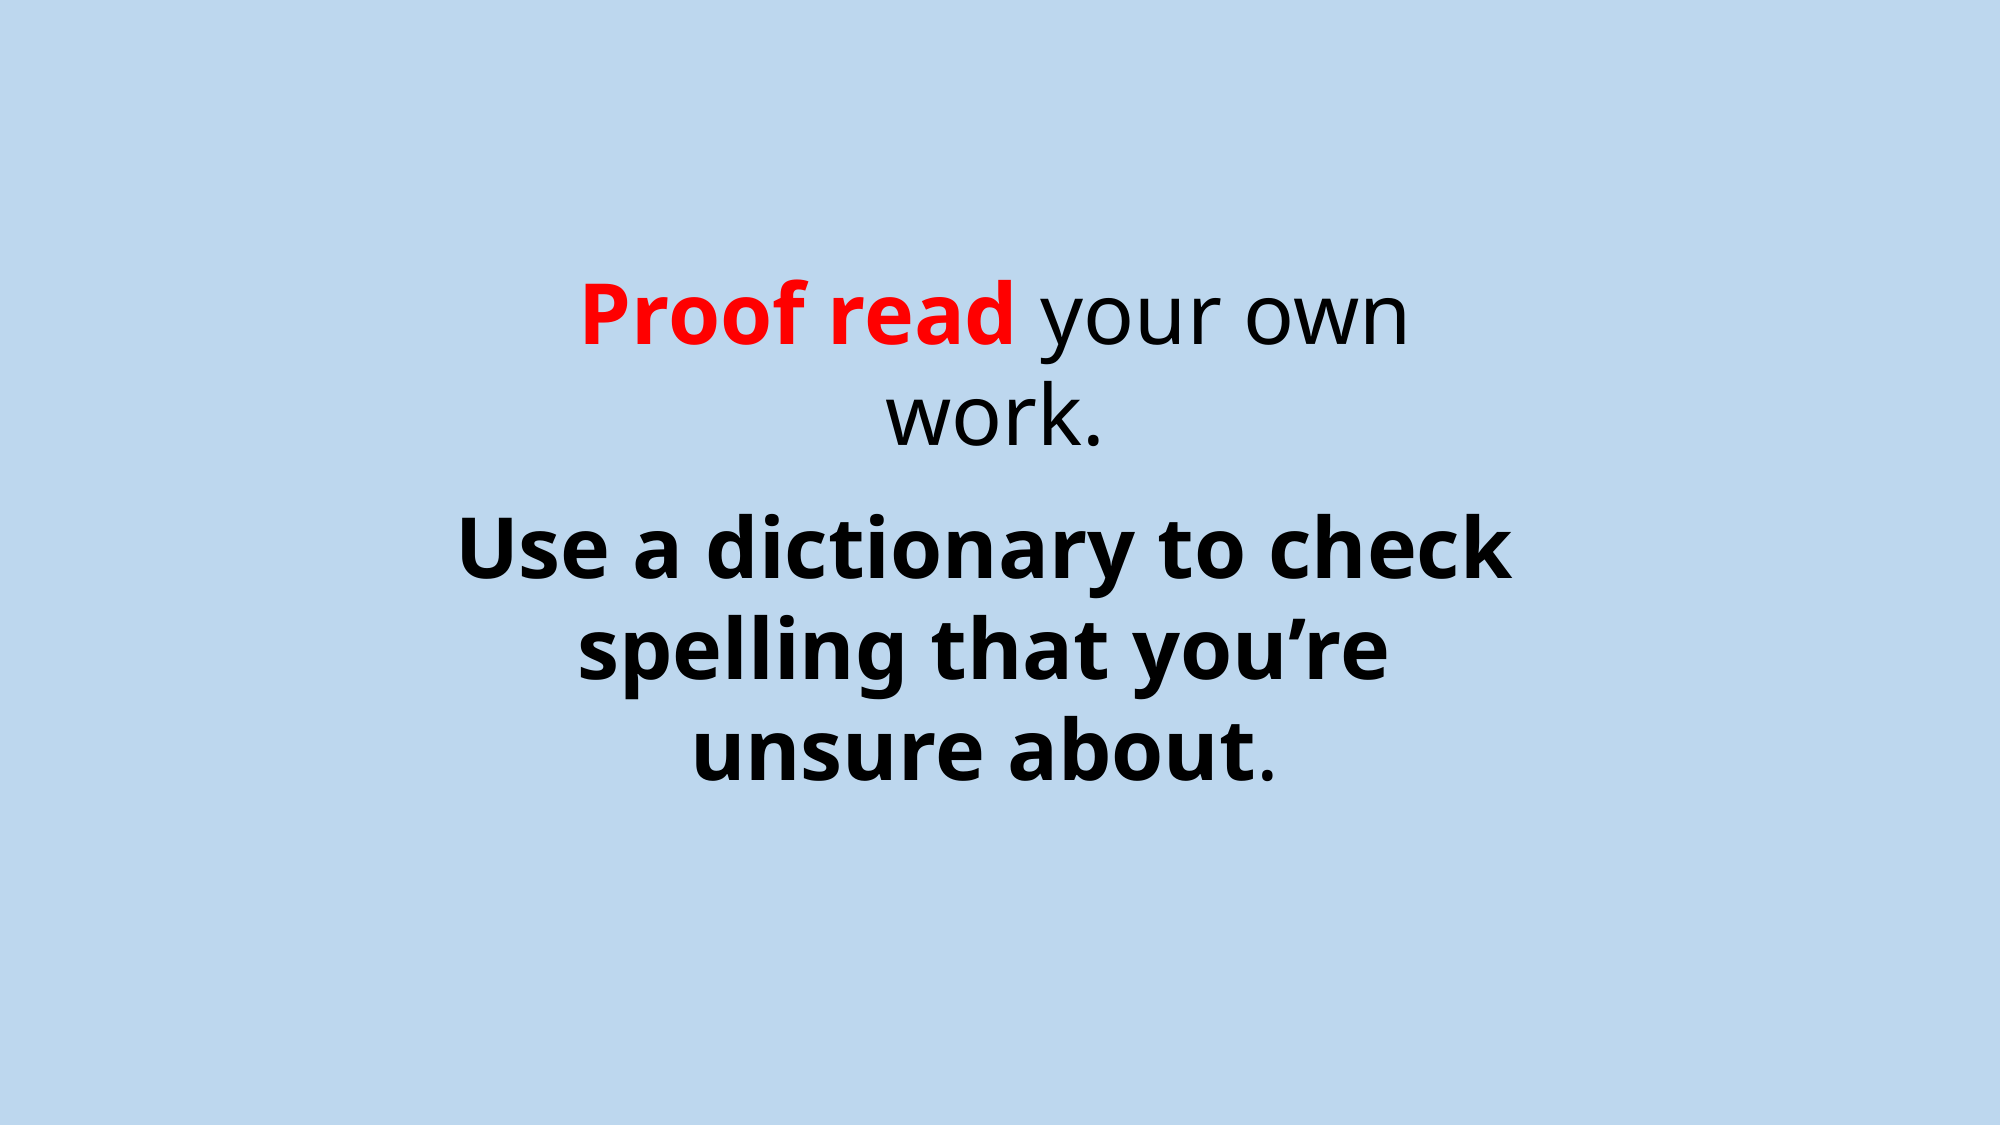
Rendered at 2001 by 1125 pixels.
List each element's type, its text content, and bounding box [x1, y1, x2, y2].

text_box Use a dictionary to check spelling that you’re unsure about. [439, 486, 1530, 805]
text_box Proof read your own work. [450, 252, 1541, 470]
